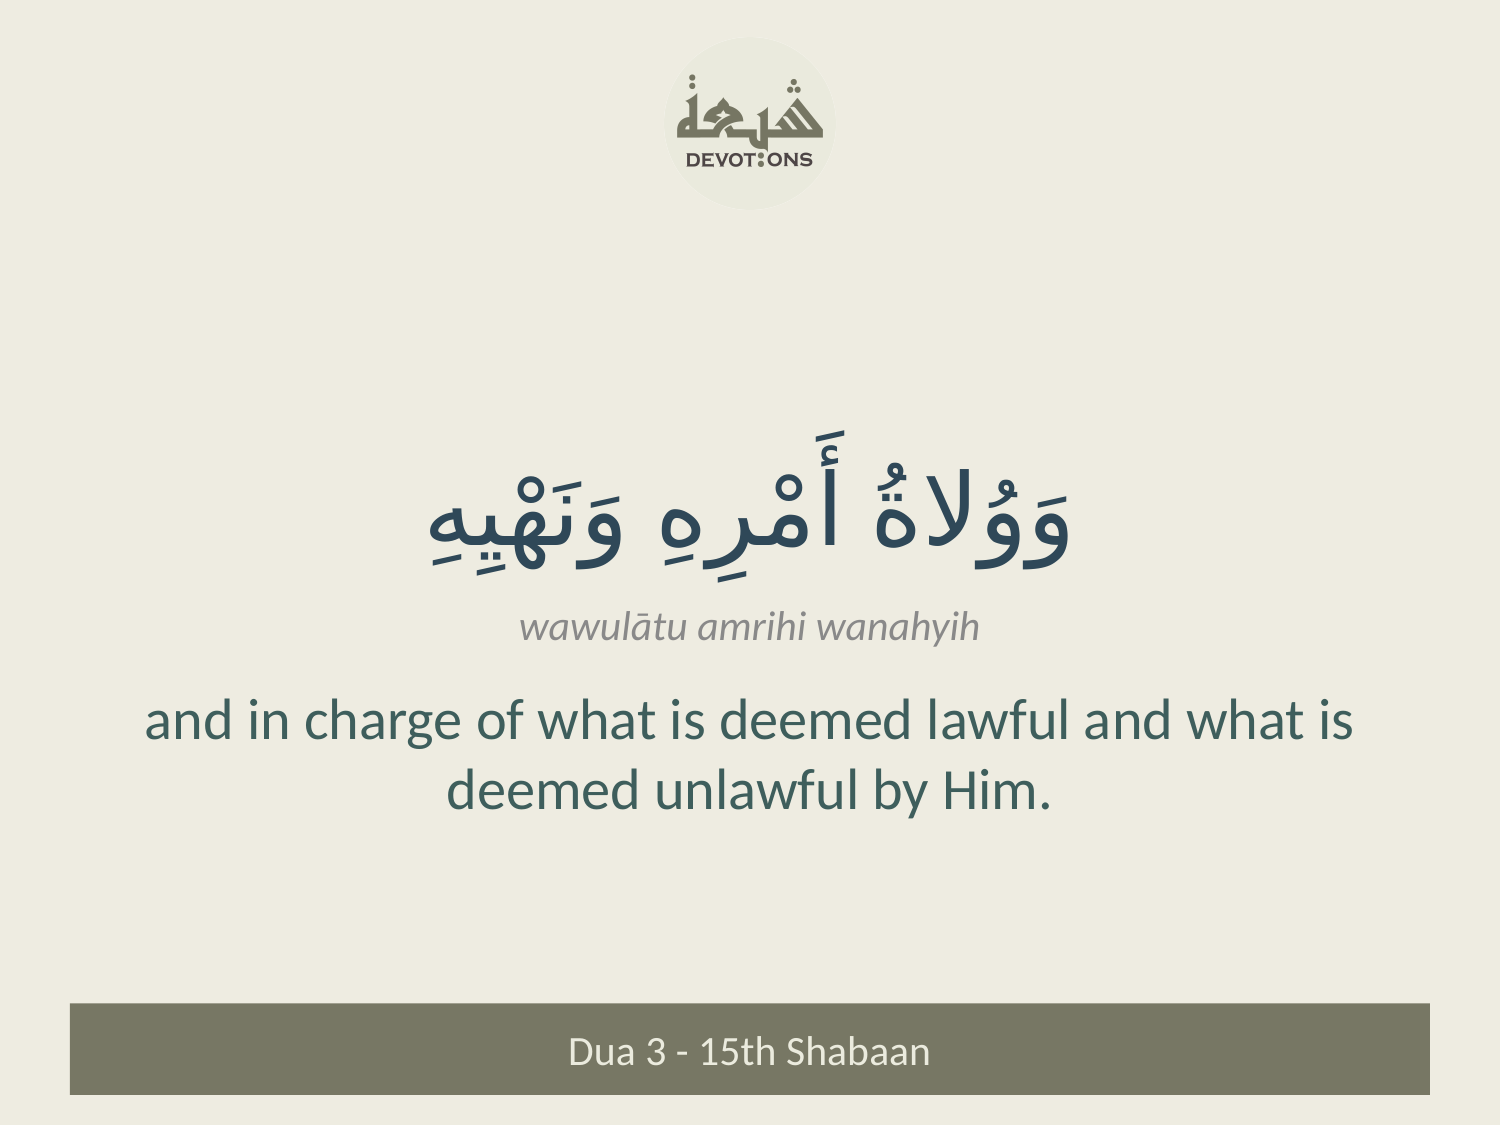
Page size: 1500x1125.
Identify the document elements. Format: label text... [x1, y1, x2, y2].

picture [656, 29, 844, 203]
list Dua 3 - 15th Shabaan [69, 1003, 1430, 1095]
list وَوُلاةُ أَمْرِهِ وَنَهْيِهِ wawulātu amrihi wanahyih and in charge of what is deemed lawful and what is deemed unlawful by Him. [69, 203, 1430, 1003]
